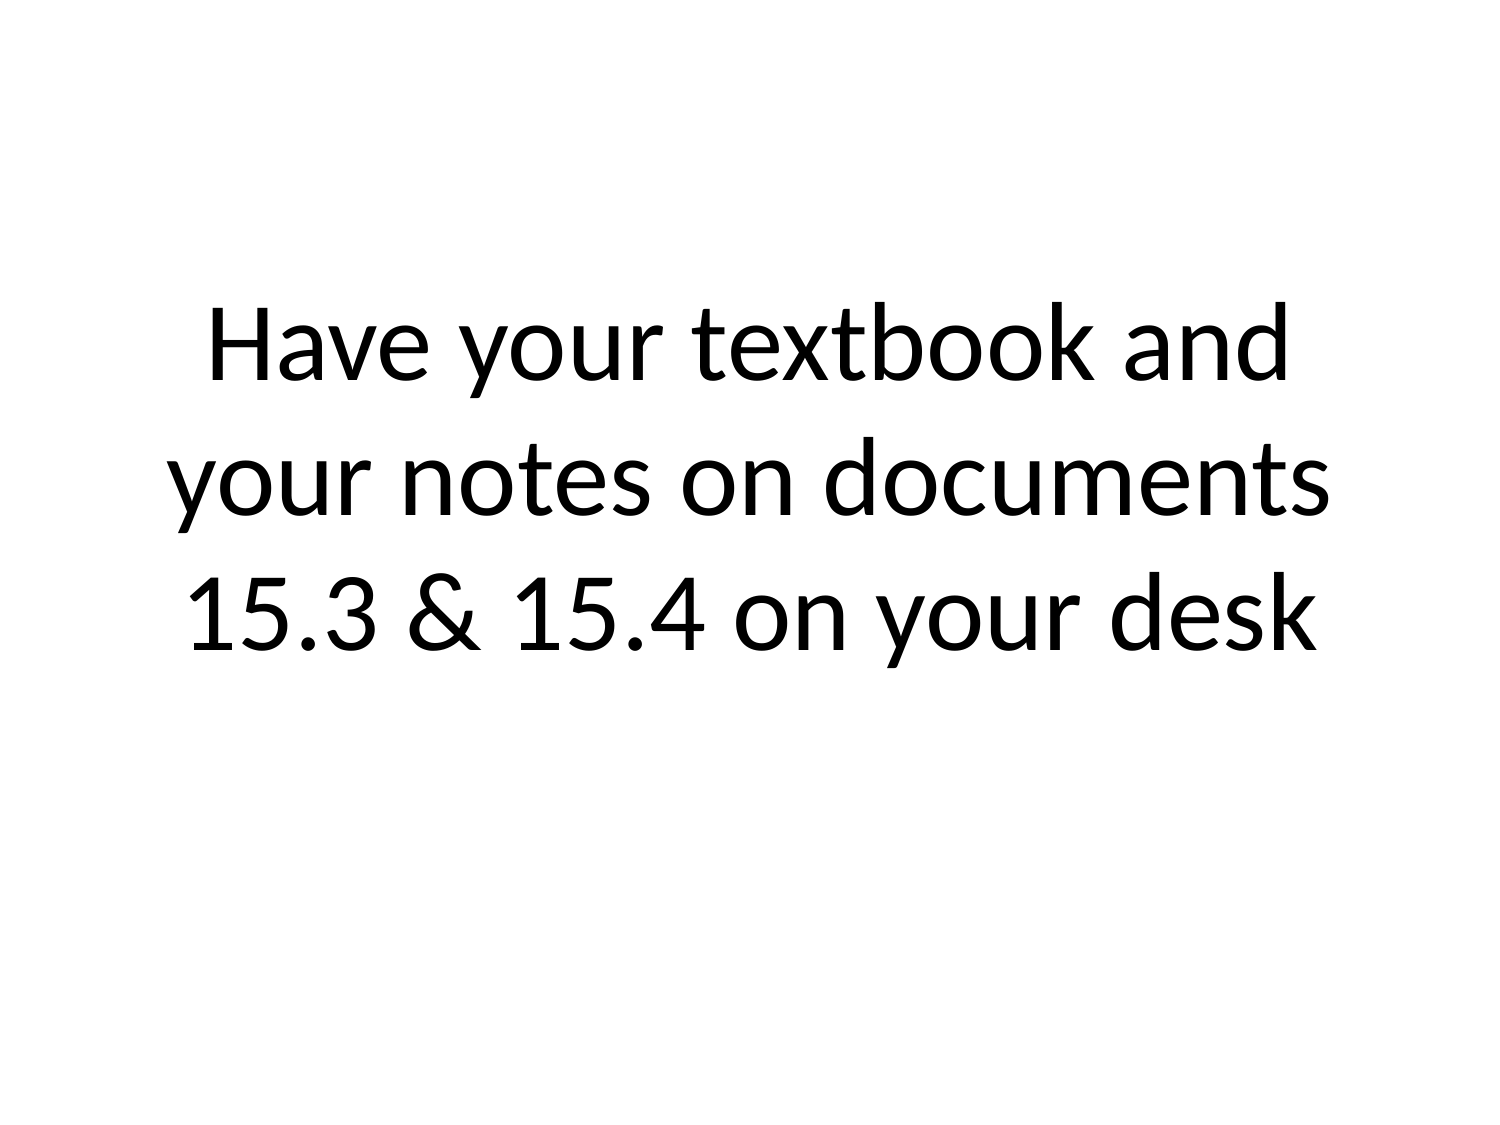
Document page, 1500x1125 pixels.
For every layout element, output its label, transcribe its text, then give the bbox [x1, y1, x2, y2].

title Have your textbook and your notes on documents 15.3 & 15.4 on your desk [112, 349, 1388, 591]
